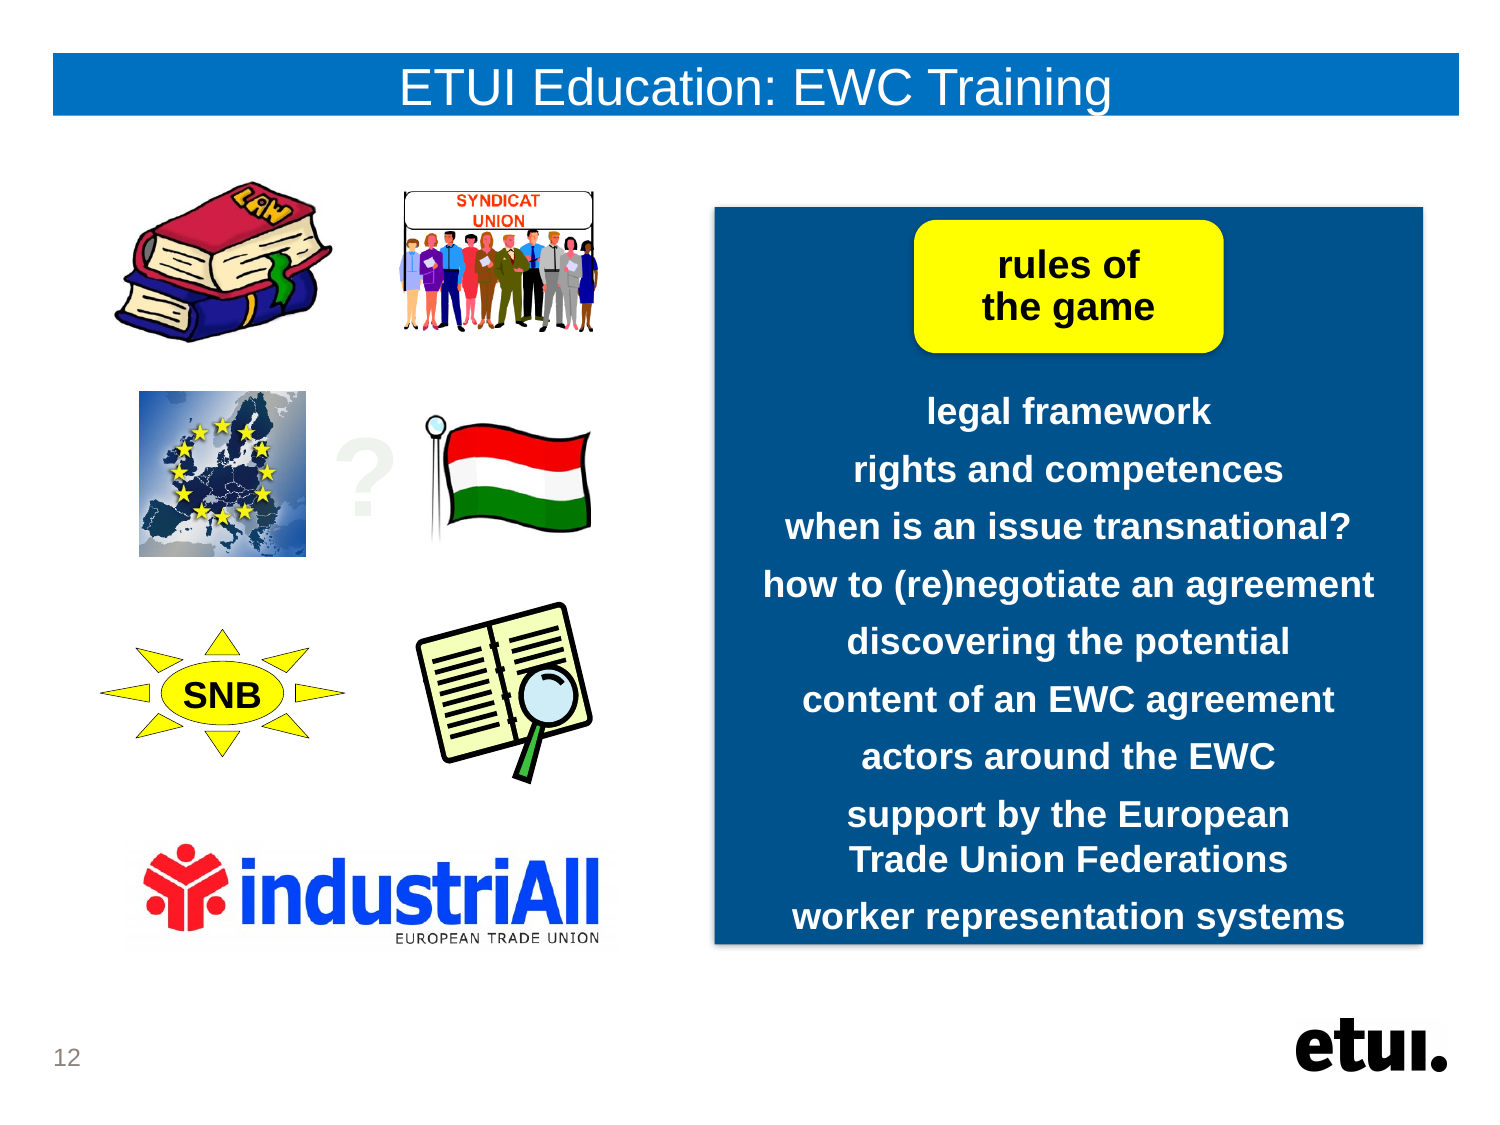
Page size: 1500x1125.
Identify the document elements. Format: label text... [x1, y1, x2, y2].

text_box SNB [161, 661, 284, 725]
text_box SNB [135, 647, 184, 673]
text_box SNB [295, 683, 346, 703]
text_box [139, 391, 591, 562]
text_box ETUI Education: EWC Training [53, 53, 1459, 116]
text_box SNB [261, 647, 310, 673]
picture [1296, 1018, 1447, 1072]
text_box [714, 176, 1424, 975]
text_box SNB [204, 731, 241, 757]
text_box SNB [261, 713, 310, 739]
picture [103, 172, 337, 350]
text_box SNB [204, 629, 241, 655]
picture [123, 833, 619, 953]
text_box SNB [135, 713, 184, 739]
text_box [415, 601, 593, 785]
text_box SNB [99, 683, 150, 703]
slide_number 12 [52, 1017, 113, 1072]
picture [399, 184, 598, 333]
